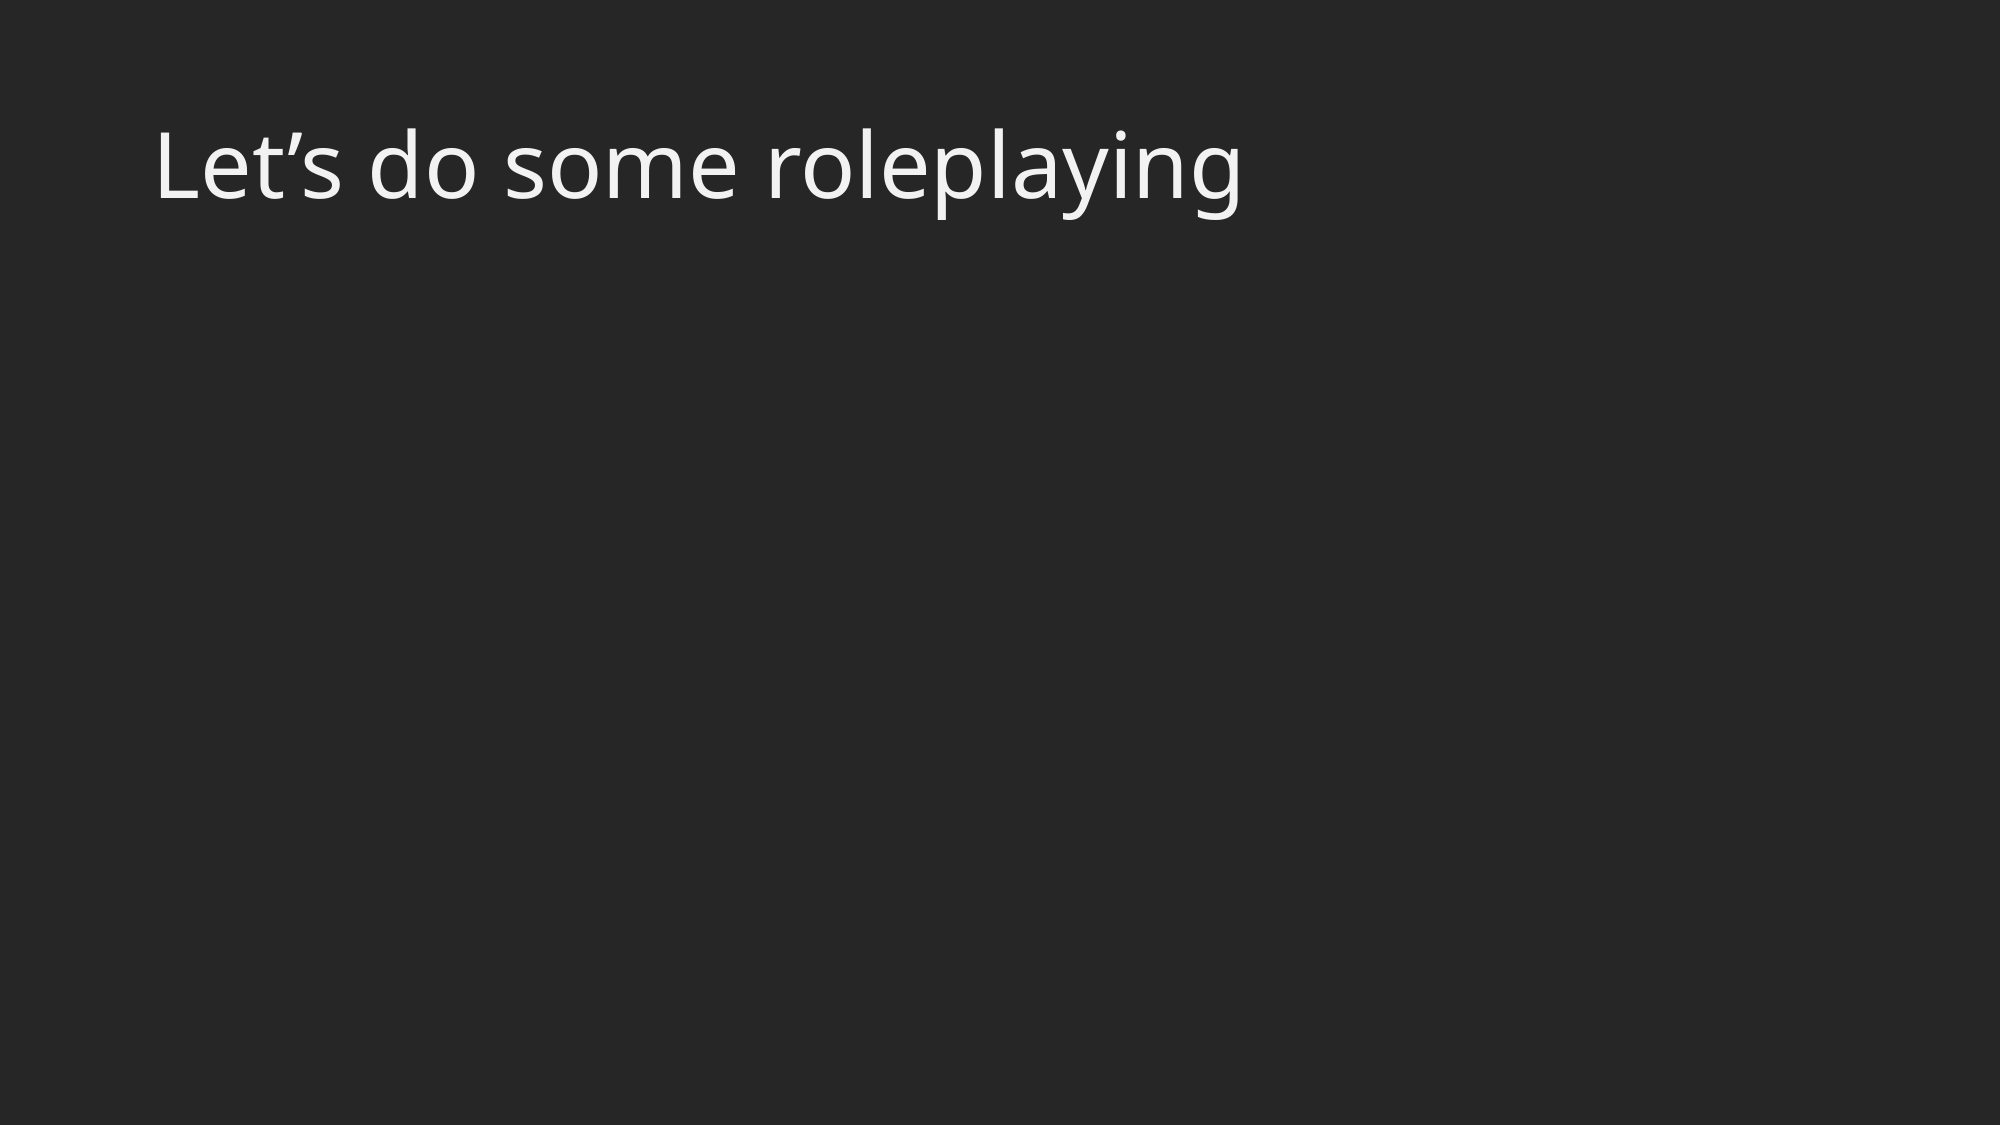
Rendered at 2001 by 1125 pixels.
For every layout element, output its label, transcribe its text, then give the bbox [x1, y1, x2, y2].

title Let’s do some roleplaying [137, 59, 1863, 278]
